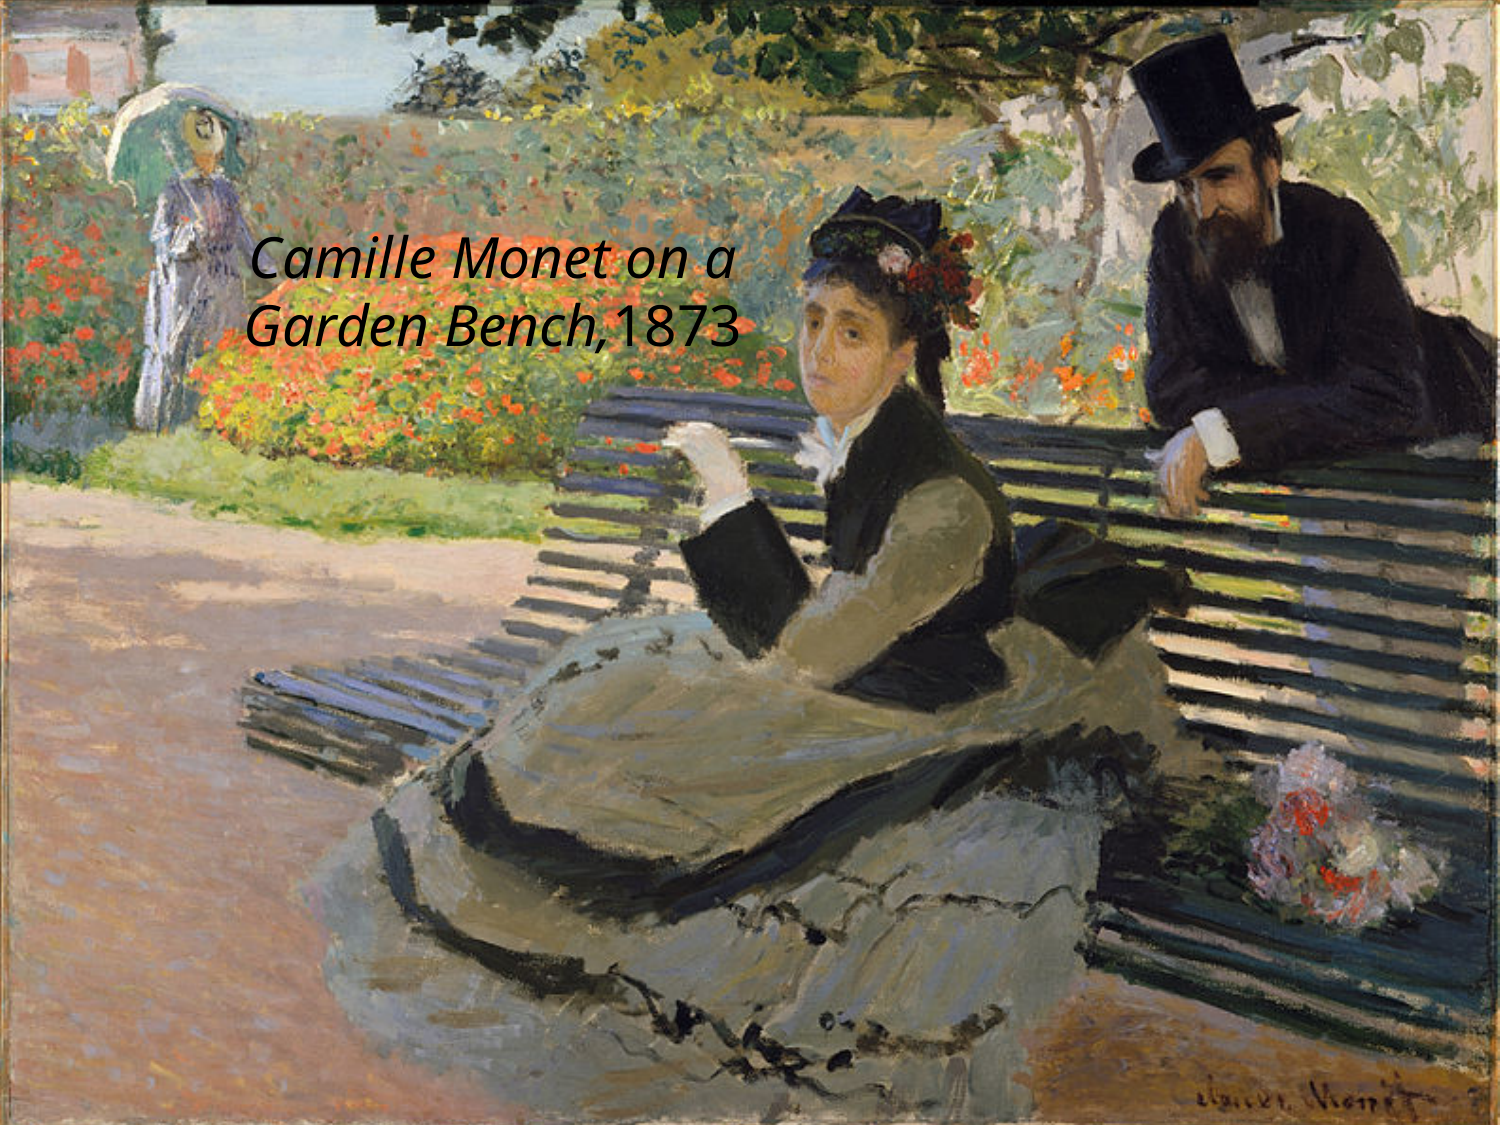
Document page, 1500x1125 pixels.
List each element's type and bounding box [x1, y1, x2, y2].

list [0, 0, 1500, 1125]
